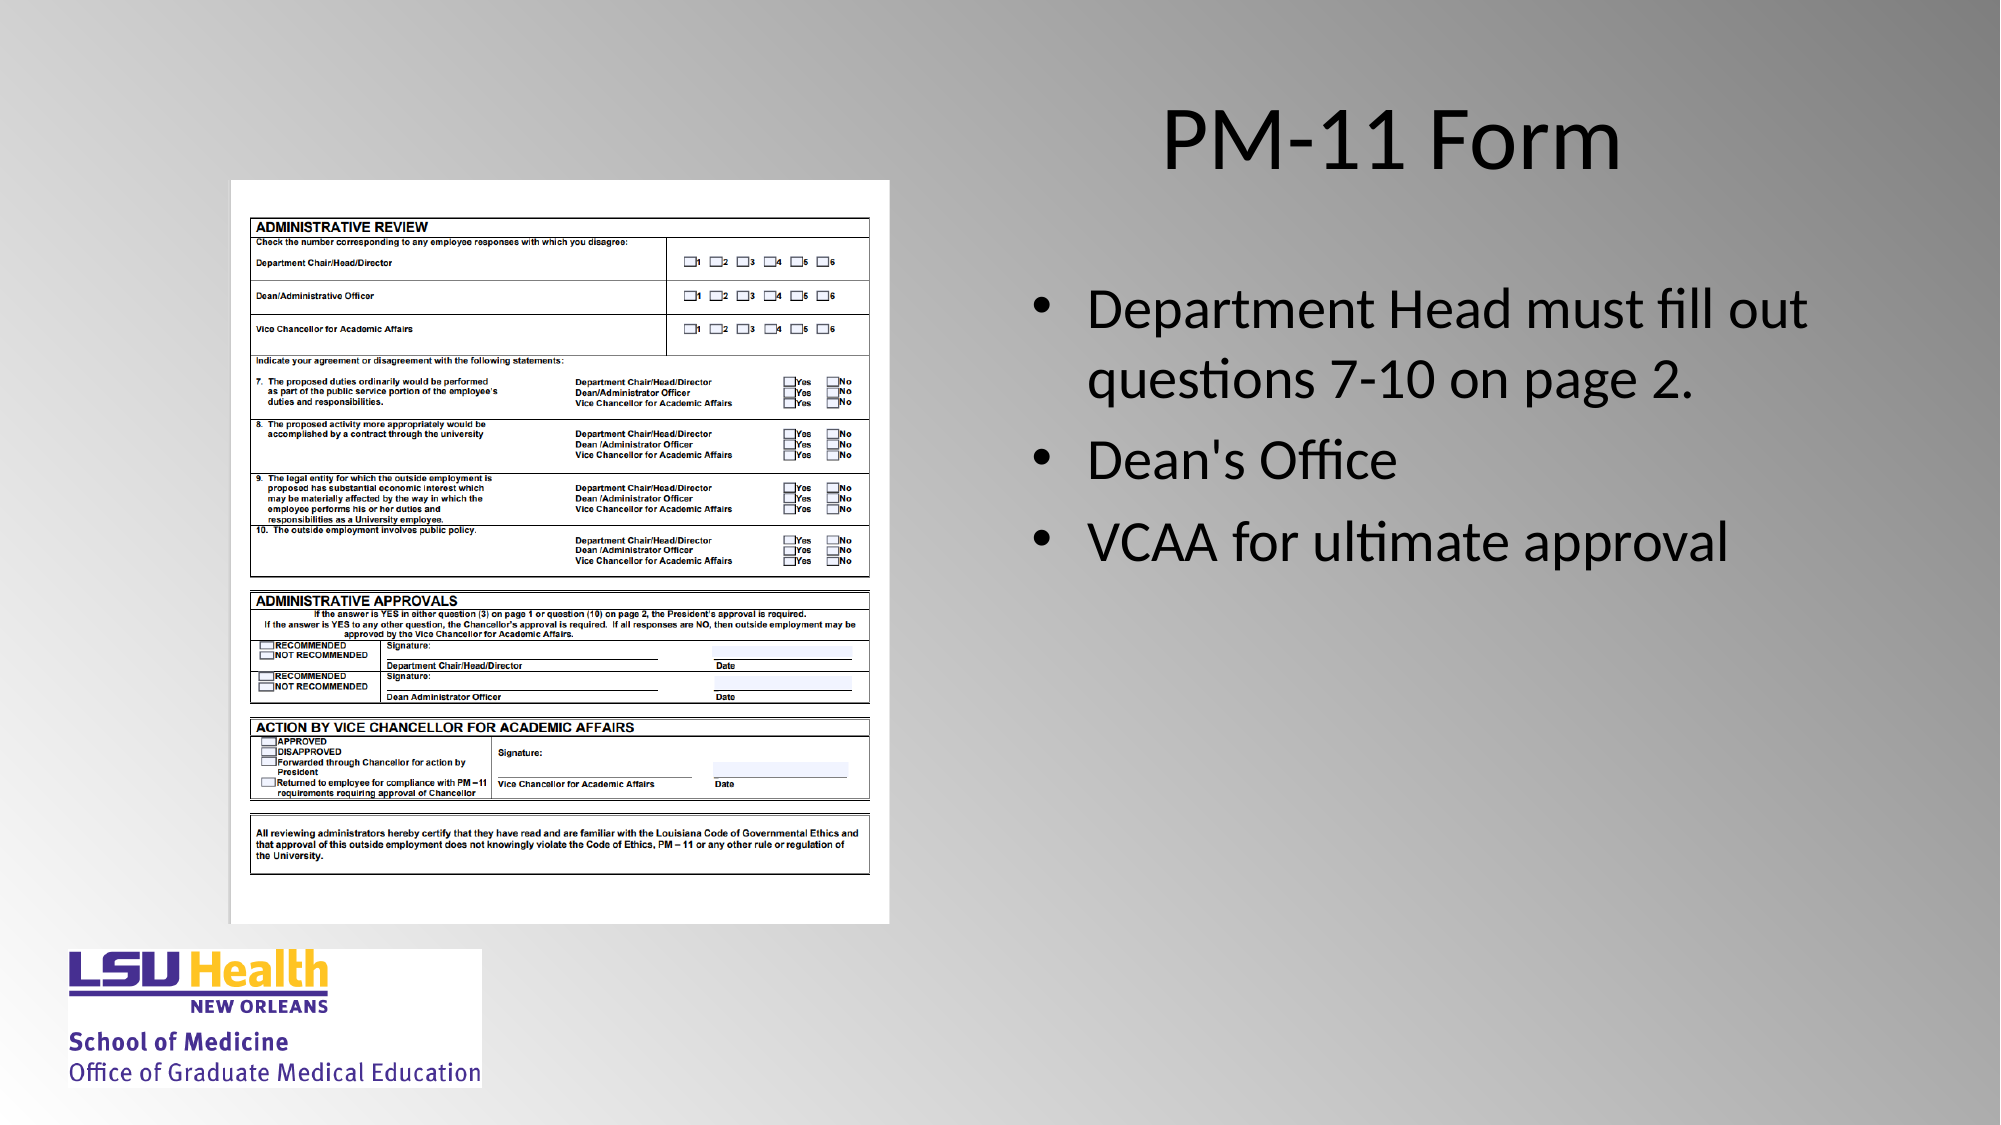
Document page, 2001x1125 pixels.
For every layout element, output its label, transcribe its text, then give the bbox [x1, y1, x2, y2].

title PM-11 Form [492, 38, 2000, 227]
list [228, 180, 890, 924]
list Department Head must fill out questions 7-10 on page 2. Dean's Office VCAA for ultimate approval [1016, 262, 1900, 1005]
picture [68, 949, 482, 1088]
